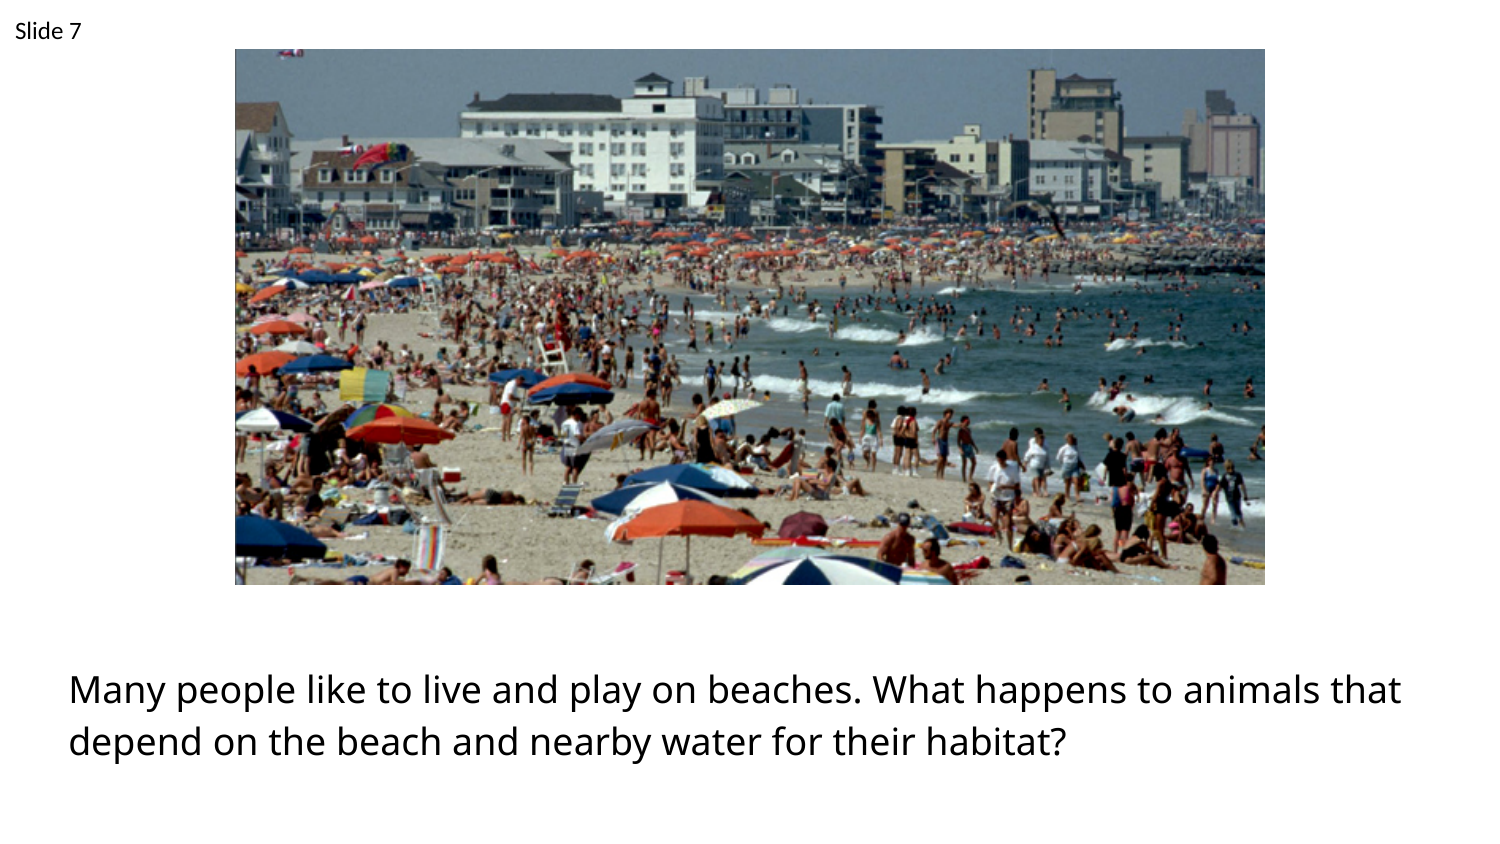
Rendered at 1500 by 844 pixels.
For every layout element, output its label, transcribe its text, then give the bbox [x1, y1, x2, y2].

list Many people like to live and play on beaches. What happens to animals that depend on the beach and nearby water for their habitat? [53, 617, 1447, 804]
text_box Slide 7 [0, 0, 114, 66]
picture [235, 49, 1265, 585]
